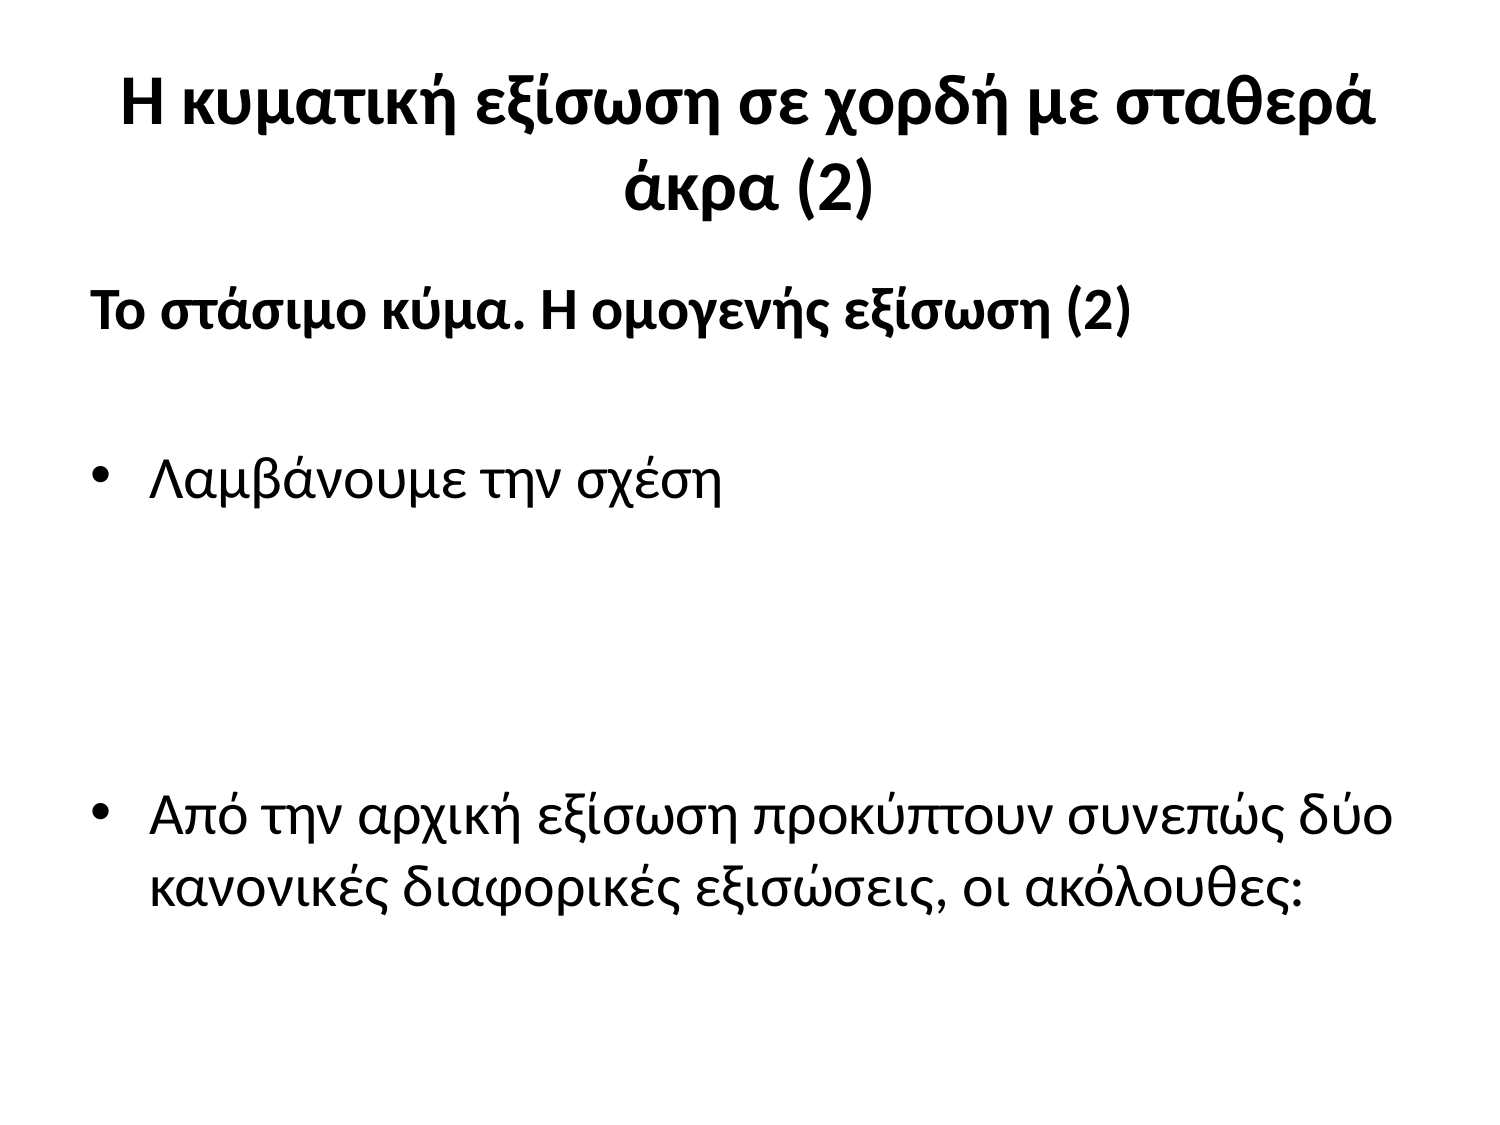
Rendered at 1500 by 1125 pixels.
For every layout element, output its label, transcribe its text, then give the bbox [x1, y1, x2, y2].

title Η κυματική εξίσωση σε χορδή με σταθερά άκρα (2) [75, 45, 1425, 233]
